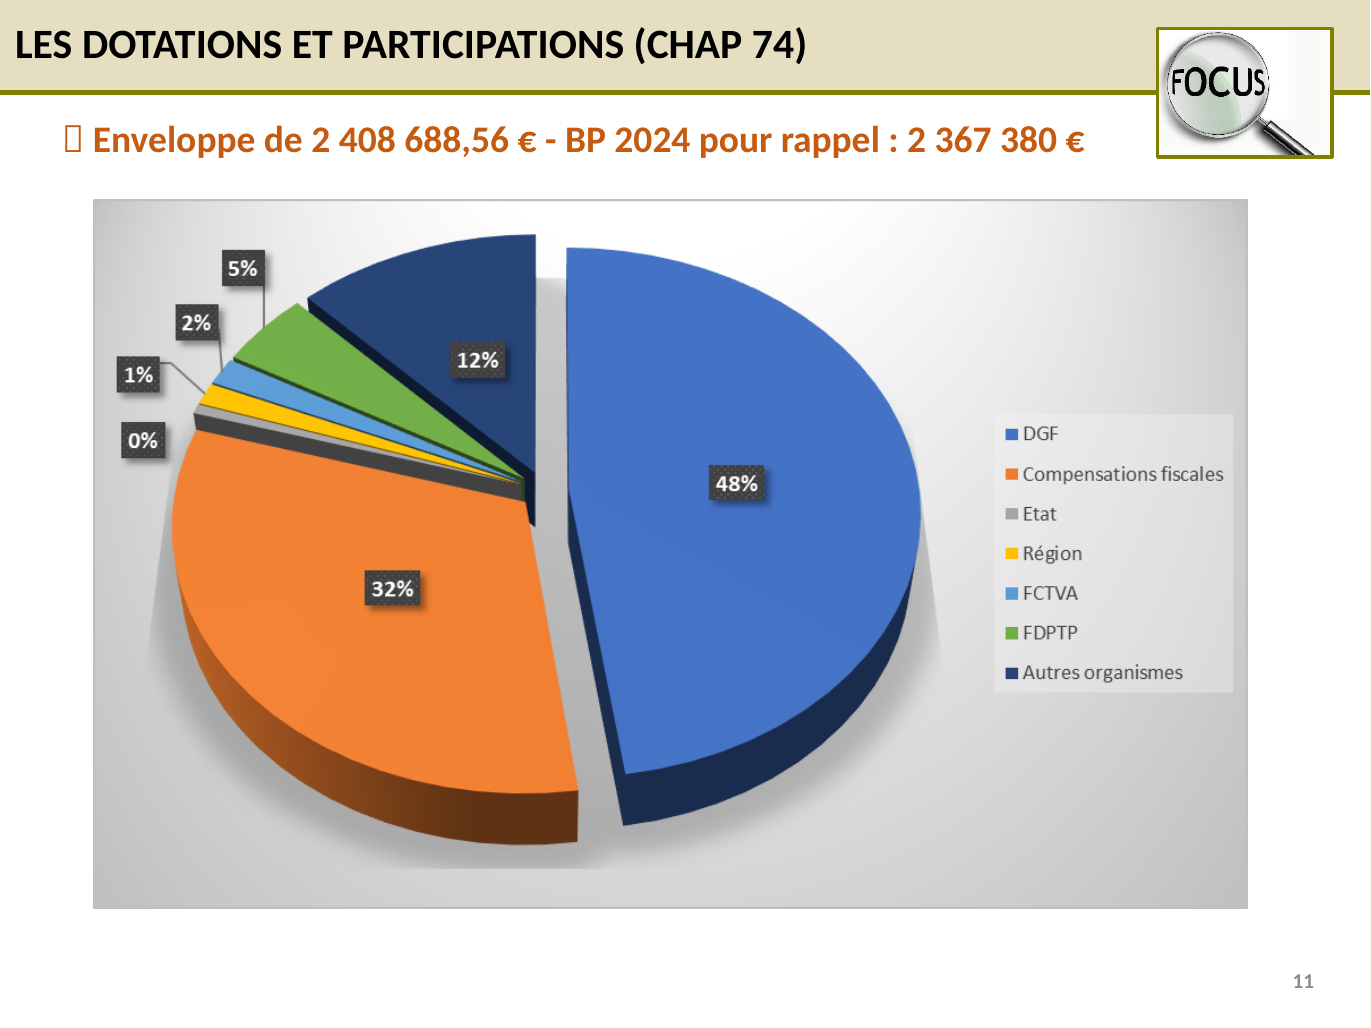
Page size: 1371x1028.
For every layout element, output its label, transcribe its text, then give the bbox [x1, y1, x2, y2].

slide_number 11 [968, 952, 1330, 1008]
picture [1159, 29, 1331, 156]
text_box Les dotations et participations (Chap 74) [0, 0, 1370, 90]
picture [93, 199, 1248, 909]
text_box  Enveloppe de 2 408 688,56 € - BP 2024 pour rappel : 2 367 380 € [47, 107, 1197, 167]
